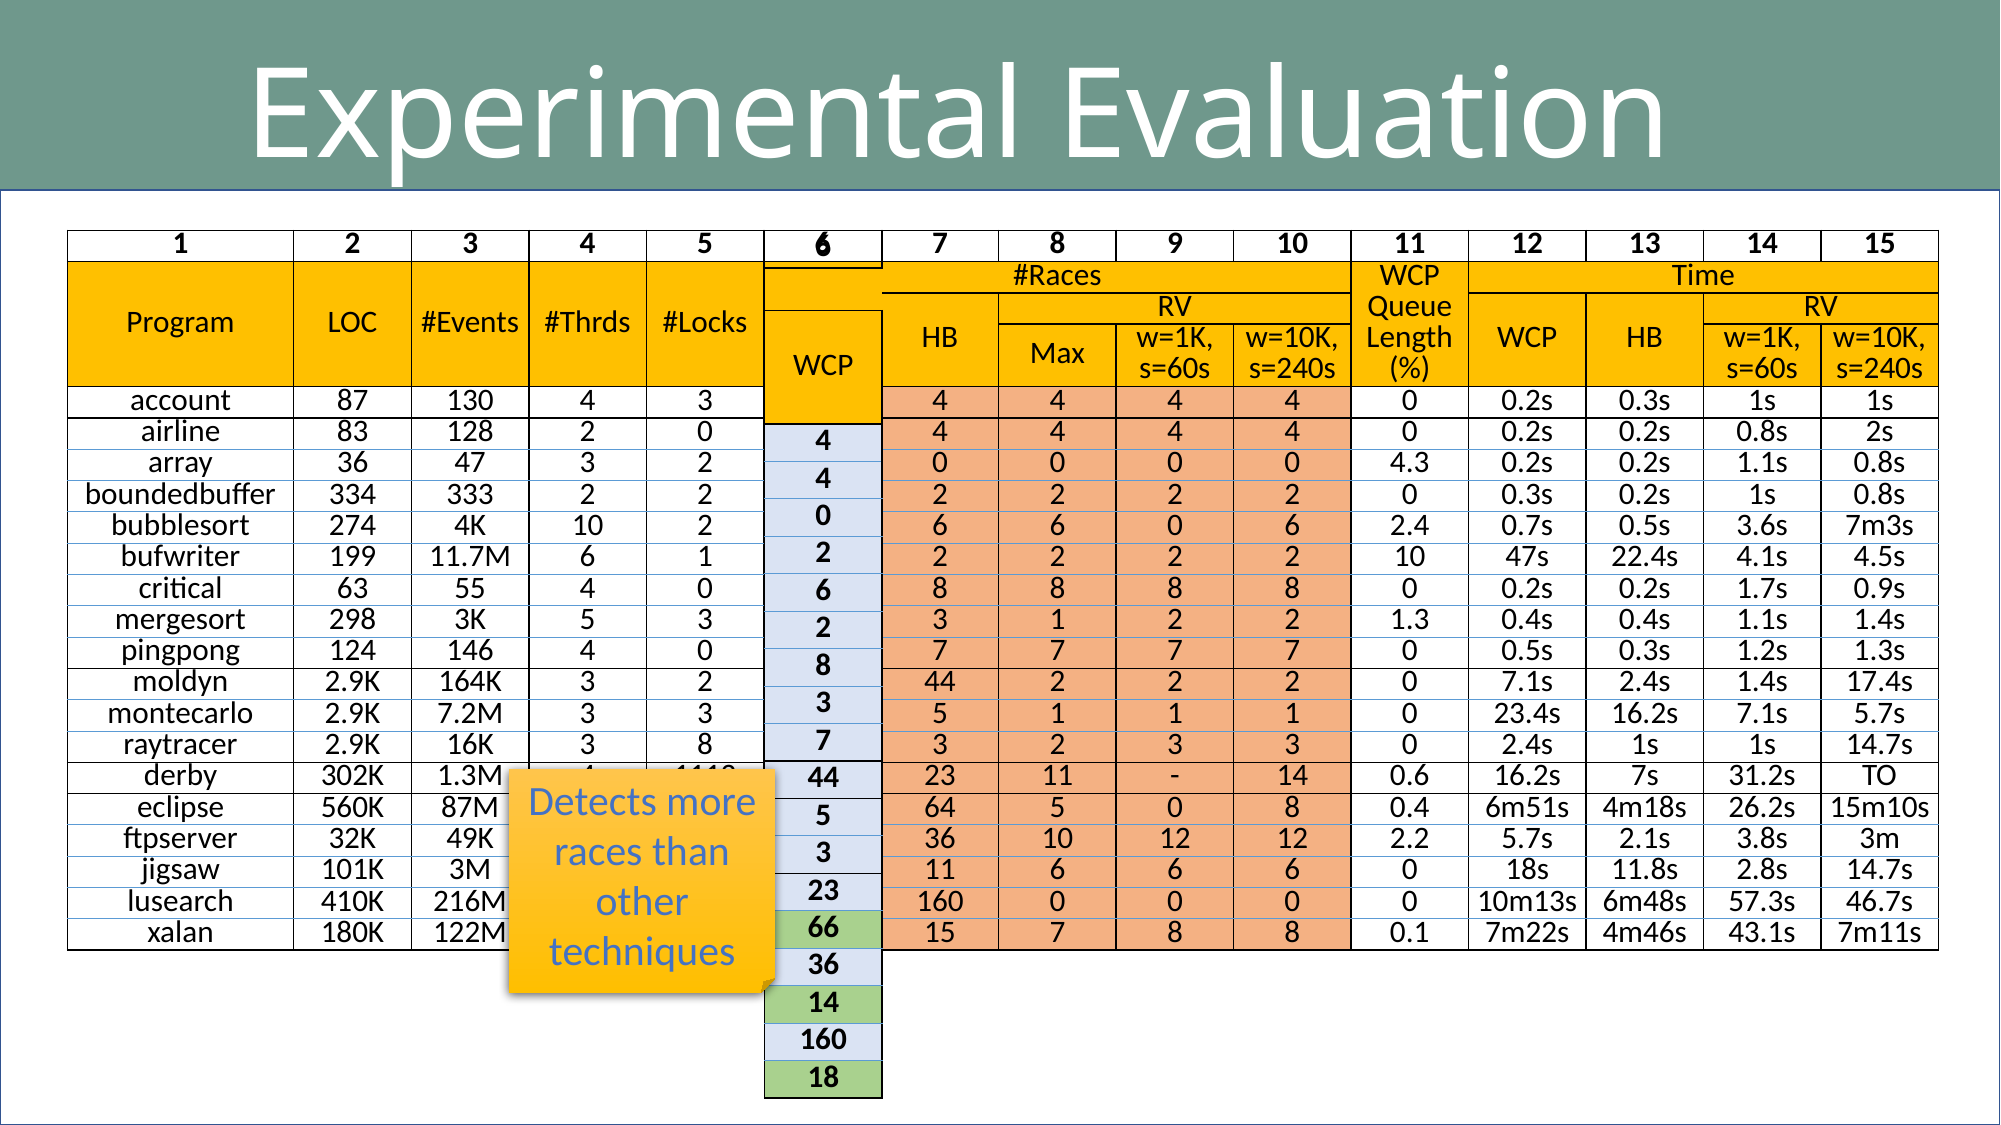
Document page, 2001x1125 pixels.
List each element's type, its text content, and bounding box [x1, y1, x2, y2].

table_cell lusearch [68, 888, 293, 918]
table_cell 3 [647, 606, 763, 637]
table_cell 128 [412, 419, 528, 449]
table_cell 4.3 [1352, 450, 1468, 480]
table_cell 3M [412, 857, 500, 887]
table_cell 0 [1352, 638, 1468, 668]
table_cell bufwriter [68, 544, 293, 574]
table_cell 7.2M [412, 700, 528, 731]
table_cell 7 [883, 638, 998, 668]
table_cell 0 [1352, 481, 1468, 511]
table_cell 6m51s [1469, 794, 1585, 824]
table_cell 23 [784, 874, 881, 910]
table_cell 49K [412, 825, 500, 856]
table_header 6 [765, 231, 881, 267]
table_cell 5 [530, 606, 646, 637]
title Experimental Evaluation [96, 8, 1822, 226]
table_cell 6 [1234, 512, 1350, 543]
table_cell 11 [999, 763, 1115, 793]
table_cell 2 [999, 732, 1115, 762]
table_cell 0.2s [1587, 450, 1703, 480]
table_cell 7 [999, 638, 1115, 668]
table_cell airline [68, 419, 293, 449]
table_cell jigsaw [68, 857, 293, 887]
table_cell [765, 269, 882, 310]
table_cell 0 [999, 450, 1115, 480]
table_cell 0.4s [1587, 606, 1703, 637]
table_cell 1.3 [1352, 606, 1468, 637]
table_cell Max [999, 325, 1115, 386]
table_header 14 [1704, 231, 1820, 261]
table_cell 2.2 [1352, 825, 1468, 856]
table_cell 101K [294, 857, 411, 887]
table_cell 22.4s [1587, 544, 1703, 574]
table_cell Time [1469, 262, 1938, 292]
table_cell 2 [883, 544, 998, 574]
table_cell w=10K, s=240s [1234, 325, 1350, 386]
table_cell 16.2s [1587, 700, 1703, 731]
table_cell 4m18s [1587, 794, 1703, 824]
table_cell TO [1822, 763, 1938, 793]
table_cell 14.7s [1822, 857, 1938, 887]
table_cell 10 [999, 825, 1115, 856]
table_cell 1 [999, 606, 1115, 637]
table_header 8 [999, 231, 1115, 261]
table_cell 5.7s [1469, 825, 1585, 856]
table_cell 3.8s [1704, 825, 1820, 856]
table_header 4 [530, 231, 646, 261]
table_cell eclipse [68, 794, 293, 824]
table_cell WCP [765, 311, 881, 423]
table_cell 6 [1117, 857, 1233, 887]
table_cell 0 [1352, 575, 1468, 605]
table_cell 1 [1234, 700, 1350, 731]
table_cell 2.4s [1469, 732, 1585, 762]
table_cell 180K [294, 919, 411, 949]
table_cell 164K [412, 669, 528, 699]
table_cell 4K [412, 512, 528, 543]
table_cell #Races [882, 262, 1350, 292]
table_cell 4 [883, 387, 998, 417]
table_cell xalan [68, 919, 293, 949]
table_cell 7 [1117, 638, 1233, 668]
table_cell 57.3s [1704, 888, 1820, 918]
table_cell derby [68, 763, 293, 793]
table_cell 4 [999, 419, 1115, 449]
table_header 12 [1469, 231, 1585, 261]
table_cell 4 [1234, 419, 1350, 449]
table_header 15 [1822, 231, 1938, 261]
table_cell 4 [1234, 387, 1350, 417]
table_cell 3 [883, 732, 998, 762]
table_cell 23.4s [1469, 700, 1585, 731]
table_cell LOC [294, 262, 411, 386]
table_cell 1.4s [1704, 669, 1820, 699]
table_cell 2 [1117, 481, 1233, 511]
table_cell 2 [1234, 669, 1350, 699]
table_cell 31.2s [1704, 763, 1820, 793]
table_cell 47 [412, 450, 528, 480]
table_cell 0.6 [1352, 763, 1468, 793]
table_cell 47s [1469, 544, 1585, 574]
table_cell 5 [883, 700, 998, 731]
table_cell 0.1 [1352, 919, 1468, 949]
table_cell 3 [1234, 732, 1350, 762]
table_cell 11.8s [1587, 857, 1703, 887]
table_cell 2 [530, 481, 646, 511]
table_cell 3 [530, 450, 646, 480]
table_cell 3 [530, 669, 646, 699]
table_cell moldyn [68, 669, 293, 699]
table_cell 8 [1117, 919, 1233, 949]
table_cell 0 [1352, 669, 1468, 699]
table_cell 32K [294, 825, 411, 856]
table_cell 0.2s [1469, 419, 1585, 449]
table_cell 1 [647, 544, 763, 574]
table_cell 46.7s [1822, 888, 1938, 918]
table_cell 1s [1822, 387, 1938, 417]
table_cell raytracer [68, 732, 293, 762]
table_cell 0 [883, 450, 998, 480]
table_cell 216M [412, 888, 500, 918]
table_cell 6 [1234, 857, 1350, 887]
table_cell boundedbuffer [68, 481, 293, 511]
table_cell #Events [412, 262, 528, 386]
table_cell 3 [530, 732, 646, 762]
table_cell 3 [784, 836, 881, 873]
table_cell 2.1s [1587, 825, 1703, 856]
table_cell 8 [883, 575, 998, 605]
table_cell 8 [1234, 794, 1350, 824]
table_cell 146 [412, 638, 528, 668]
table_cell 0 [1117, 512, 1233, 543]
table_cell 4 [883, 419, 998, 449]
table_cell 0.5s [1469, 638, 1585, 668]
table_cell 0.2s [1469, 575, 1585, 605]
table_cell 36 [782, 949, 881, 985]
table_cell 2 [1234, 481, 1350, 511]
table_cell 4 [530, 575, 646, 605]
table_cell 2.9K [294, 669, 411, 699]
table_cell 2 [1117, 606, 1233, 637]
table_cell 7 [1234, 638, 1350, 668]
table_cell 7m3s [1822, 512, 1938, 543]
table_cell 0.2s [1587, 419, 1703, 449]
table_cell 0 [647, 419, 763, 449]
table_cell 4 [765, 425, 881, 461]
table_cell 2 [999, 481, 1115, 511]
table_cell 11.7M [412, 544, 528, 574]
table_cell 1 [1117, 700, 1233, 731]
table_cell 8 [647, 732, 763, 762]
table_cell 8 [765, 649, 881, 686]
table_cell RV [999, 294, 1350, 323]
table_cell 0.2s [1469, 450, 1585, 480]
table_cell 1s [1704, 387, 1820, 417]
table_cell #Locks [647, 262, 763, 386]
table_cell HB [882, 294, 998, 386]
table_cell 63 [294, 575, 411, 605]
table_cell 199 [294, 544, 411, 574]
table_cell HB [1587, 294, 1703, 386]
table_cell 7s [1587, 763, 1703, 793]
table_cell 15m10s [1822, 794, 1938, 824]
table_cell 0.9s [1822, 575, 1938, 605]
table_cell 0.8s [1822, 450, 1938, 480]
table_cell 10 [1352, 544, 1468, 574]
table_cell 83 [294, 419, 411, 449]
table_cell 0 [647, 638, 763, 668]
table_cell 3 [883, 606, 998, 637]
table_header 11 [1352, 231, 1468, 261]
table_cell 44 [765, 762, 881, 798]
table_cell 274 [294, 512, 411, 543]
table_cell 334 [294, 481, 411, 511]
table_cell w=10K, s=240s [1822, 325, 1938, 386]
table_cell 2s [1822, 419, 1938, 449]
table_cell 87M [412, 794, 500, 824]
table_header 3 [412, 231, 528, 261]
table_cell 0 [1234, 888, 1350, 918]
table_cell 4 [1117, 387, 1233, 417]
table_cell 2.9K [294, 700, 411, 731]
table_cell Program [68, 262, 293, 386]
table_cell 333 [412, 481, 528, 511]
table_cell 14 [765, 986, 881, 1023]
table_cell 1.1s [1704, 450, 1820, 480]
table_cell 18s [1469, 857, 1585, 887]
table_cell 7m22s [1469, 919, 1585, 949]
table_cell 23 [883, 763, 998, 793]
table_cell 160 [883, 888, 998, 918]
table_cell 0.2s [1587, 575, 1703, 605]
table_cell 11 [883, 857, 998, 887]
table_cell 1.1s [1704, 606, 1820, 637]
table_cell 2.4s [1587, 669, 1703, 699]
table_cell 0.4s [1469, 606, 1585, 637]
table_cell 0 [1117, 451, 1233, 479]
table_cell 3K [412, 606, 528, 637]
table_cell 2.9K [294, 732, 411, 762]
table_cell 0.8s [1704, 419, 1820, 449]
table_cell mergesort [68, 606, 293, 637]
table_cell 26.2s [1704, 794, 1820, 824]
table_cell - [1117, 763, 1233, 793]
table_cell 10 [530, 512, 646, 543]
table_cell 5.7s [1822, 700, 1938, 731]
table_cell 0 [1352, 387, 1468, 417]
table_cell 2 [1234, 544, 1350, 574]
table_cell 3m [1822, 825, 1938, 856]
table_cell 7 [999, 919, 1115, 949]
table_cell 0 [1352, 700, 1468, 731]
table_cell w=1K, s=60s [1704, 325, 1820, 386]
table_cell 36 [294, 450, 411, 480]
table_cell 6m48s [1587, 888, 1703, 918]
table_cell 55 [412, 575, 528, 605]
table_header 7 [883, 231, 998, 261]
table_cell 1s [1704, 732, 1820, 762]
table_cell 43.1s [1704, 919, 1820, 949]
table_cell 16K [412, 732, 528, 762]
table_cell 410K [294, 888, 411, 918]
table_cell 298 [294, 606, 411, 637]
table_cell 0 [1352, 888, 1468, 918]
table_cell 10m13s [1469, 888, 1585, 918]
table_cell 17.4s [1822, 669, 1938, 699]
table_cell 0.3s [1469, 481, 1585, 511]
table_cell WCP Queue Length (%) [1352, 262, 1468, 386]
table_cell 1.3s [1822, 638, 1938, 668]
table_header 2 [294, 231, 411, 261]
table_cell 124 [294, 638, 411, 668]
table_cell 0.7s [1469, 512, 1585, 543]
table_cell bubblesort [68, 512, 293, 543]
table_cell 2 [1117, 544, 1233, 574]
table_cell critical [68, 575, 293, 605]
table_cell montecarlo [68, 700, 293, 731]
table_cell 1.4s [1822, 606, 1938, 637]
table_cell 6 [765, 574, 881, 611]
table_cell 2 [1117, 669, 1233, 699]
table_cell 15 [883, 919, 998, 949]
table_cell 0 [647, 575, 763, 605]
table_cell #Thrds [530, 262, 646, 386]
table_cell 6 [883, 512, 998, 543]
table_cell 1s [1704, 481, 1820, 511]
table_header 5 [647, 231, 763, 261]
table_header 13 [1587, 231, 1703, 261]
table_cell 122M [412, 919, 500, 949]
table_cell 12 [1117, 825, 1233, 856]
table_cell 6 [999, 512, 1115, 543]
table_cell 0 [1117, 888, 1233, 918]
table_cell 44 [883, 669, 998, 699]
table_cell 3.6s [1704, 512, 1820, 543]
table_cell 7.1s [1704, 700, 1820, 731]
text_box Detects more races than other techniques [509, 768, 776, 993]
table_header 9 [1117, 231, 1233, 261]
table_cell RV [1704, 294, 1938, 323]
table_cell 1 [999, 700, 1115, 731]
table_cell 4 [530, 387, 646, 417]
table_cell 2 [765, 612, 881, 648]
table_cell 0.8s [1822, 481, 1938, 511]
table_cell 14.7s [1822, 732, 1938, 762]
table_cell 66 [784, 911, 881, 948]
table_cell 4.5s [1822, 544, 1938, 574]
table_cell 4m46s [1587, 919, 1703, 949]
table_cell 6 [530, 544, 646, 574]
table_cell 2 [1234, 606, 1350, 637]
table_cell 8 [1234, 575, 1350, 605]
table_cell 1s [1587, 732, 1703, 762]
table_cell 4 [765, 462, 881, 498]
table_cell 2 [647, 669, 763, 699]
table_cell 0 [1234, 450, 1350, 480]
table_cell 3 [765, 687, 881, 723]
table_cell 0 [1117, 794, 1233, 824]
table_cell 6 [999, 857, 1115, 887]
table_cell 2 [765, 537, 881, 573]
table_cell 8 [1117, 575, 1233, 605]
table_cell 7 [765, 724, 881, 760]
table_cell 160 [765, 1024, 881, 1060]
table_cell 2 [999, 669, 1115, 699]
table_cell 2 [647, 481, 763, 511]
table_cell ftpserver [68, 825, 293, 856]
table_cell 3 [1117, 732, 1233, 762]
table_cell 560K [294, 794, 411, 824]
table_cell 0 [1352, 419, 1468, 449]
table_cell 0.4 [1352, 794, 1468, 824]
table_header 1 [68, 231, 293, 261]
table_cell 36 [883, 825, 998, 856]
table_cell 0 [765, 499, 881, 536]
table_cell 0.2s [1469, 387, 1585, 417]
table_cell 0.3s [1587, 387, 1703, 417]
table_header 10 [1234, 231, 1350, 261]
table_cell 2.8s [1704, 857, 1820, 887]
table_cell 4.1s [1704, 544, 1820, 574]
table_cell 7.1s [1469, 669, 1585, 699]
table_cell 12 [1234, 825, 1350, 856]
table_cell 16.2s [1469, 763, 1585, 793]
table_cell 87 [294, 387, 411, 417]
table_cell 4 [530, 638, 646, 668]
table_cell array [68, 450, 293, 480]
table_cell 64 [883, 794, 998, 824]
table_cell 4 [1117, 419, 1233, 449]
table_cell 0 [999, 888, 1115, 918]
table_cell 3 [647, 700, 763, 731]
table_cell 0.5s [1587, 512, 1703, 543]
table_cell 3 [530, 700, 646, 731]
table_cell account [68, 387, 293, 417]
table_cell 5 [784, 799, 881, 835]
table_cell 130 [412, 387, 528, 417]
table_cell 0 [1352, 732, 1468, 762]
table_cell 0 [1352, 857, 1468, 887]
text_box [0, 189, 2000, 1125]
table_cell 0.2s [1587, 481, 1703, 511]
table_cell 4 [999, 387, 1115, 417]
table_cell 7m11s [1822, 919, 1938, 949]
table_cell 1.3M [412, 763, 518, 793]
table_cell 2 [999, 544, 1115, 574]
table_cell pingpong [68, 638, 293, 668]
table_cell 2 [647, 450, 763, 480]
table_cell 0.3s [1587, 638, 1703, 668]
table_cell 8 [1234, 919, 1350, 949]
table_cell 8 [999, 575, 1115, 605]
table_cell 18 [765, 1061, 881, 1097]
table_cell 5 [999, 794, 1115, 824]
table_cell 302K [294, 763, 411, 793]
table_cell w=1K, s=60s [1117, 325, 1233, 386]
table_cell 2 [530, 419, 646, 449]
table_cell 3 [647, 387, 763, 417]
table_cell 1.2s [1704, 638, 1820, 668]
table_cell 2 [647, 512, 763, 543]
table_cell 14 [1234, 763, 1350, 793]
table_cell 2 [883, 481, 998, 511]
table_cell 1.7s [1704, 575, 1820, 605]
table_cell WCP [1469, 294, 1585, 386]
table_cell 2.4 [1352, 512, 1468, 543]
